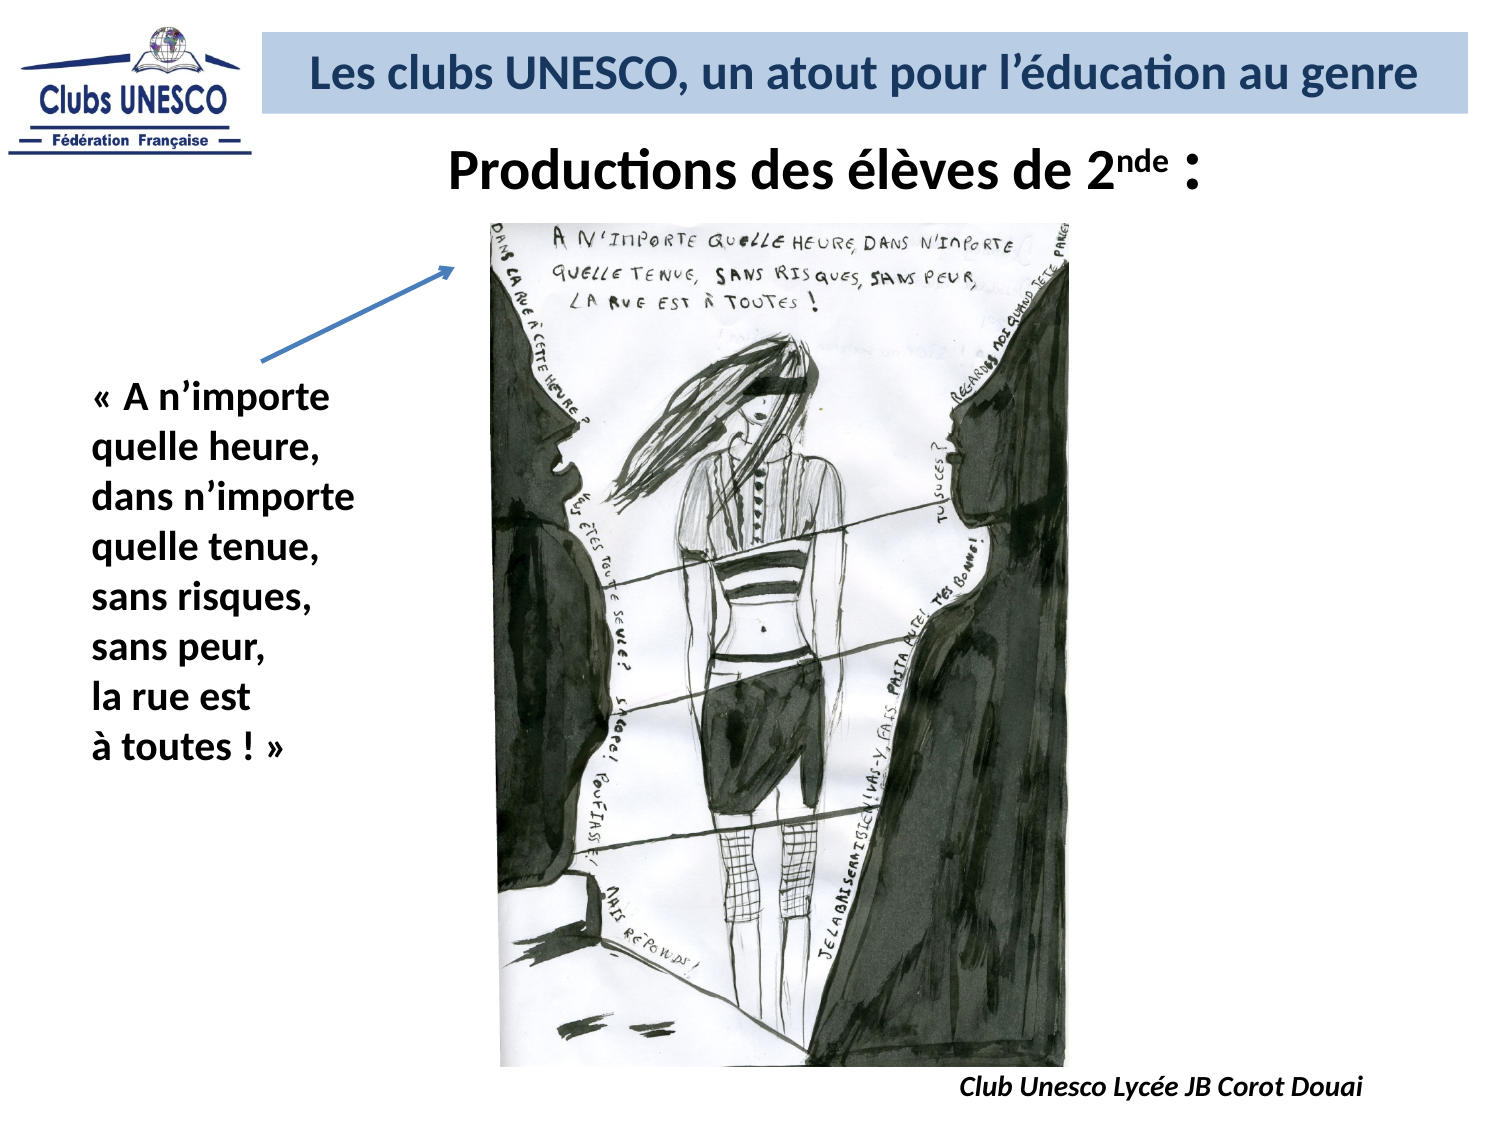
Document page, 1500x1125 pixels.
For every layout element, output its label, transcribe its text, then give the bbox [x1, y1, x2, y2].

text_box « A n’importe quelle heure, dans n’importe quelle tenue, sans risques, sans peur, la rue est à toutes ! » [76, 361, 384, 777]
text_box Les clubs UNESCO, un atout pour l’éducation au genre [266, 32, 1468, 114]
picture [0, 18, 262, 173]
title Productions des élèves de 2nde : [183, 114, 1468, 207]
picture [489, 223, 1070, 1067]
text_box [260, 266, 455, 362]
text_box Club Unesco Lycée JB Corot Douai [944, 1060, 1500, 1110]
